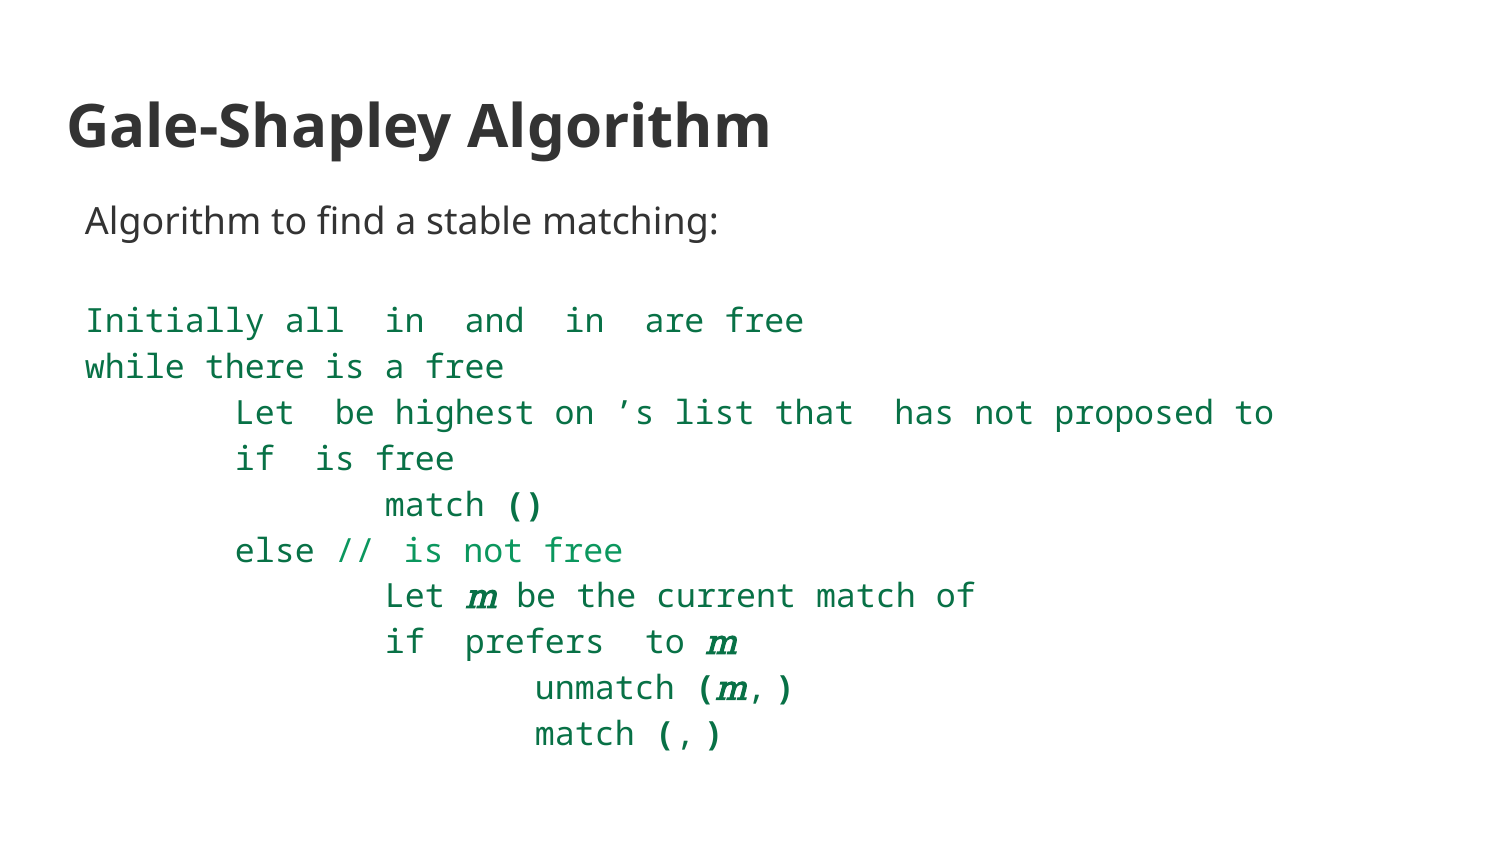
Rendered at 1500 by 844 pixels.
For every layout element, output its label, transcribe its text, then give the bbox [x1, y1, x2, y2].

title Gale-Shapley Algorithm [51, 72, 1449, 176]
